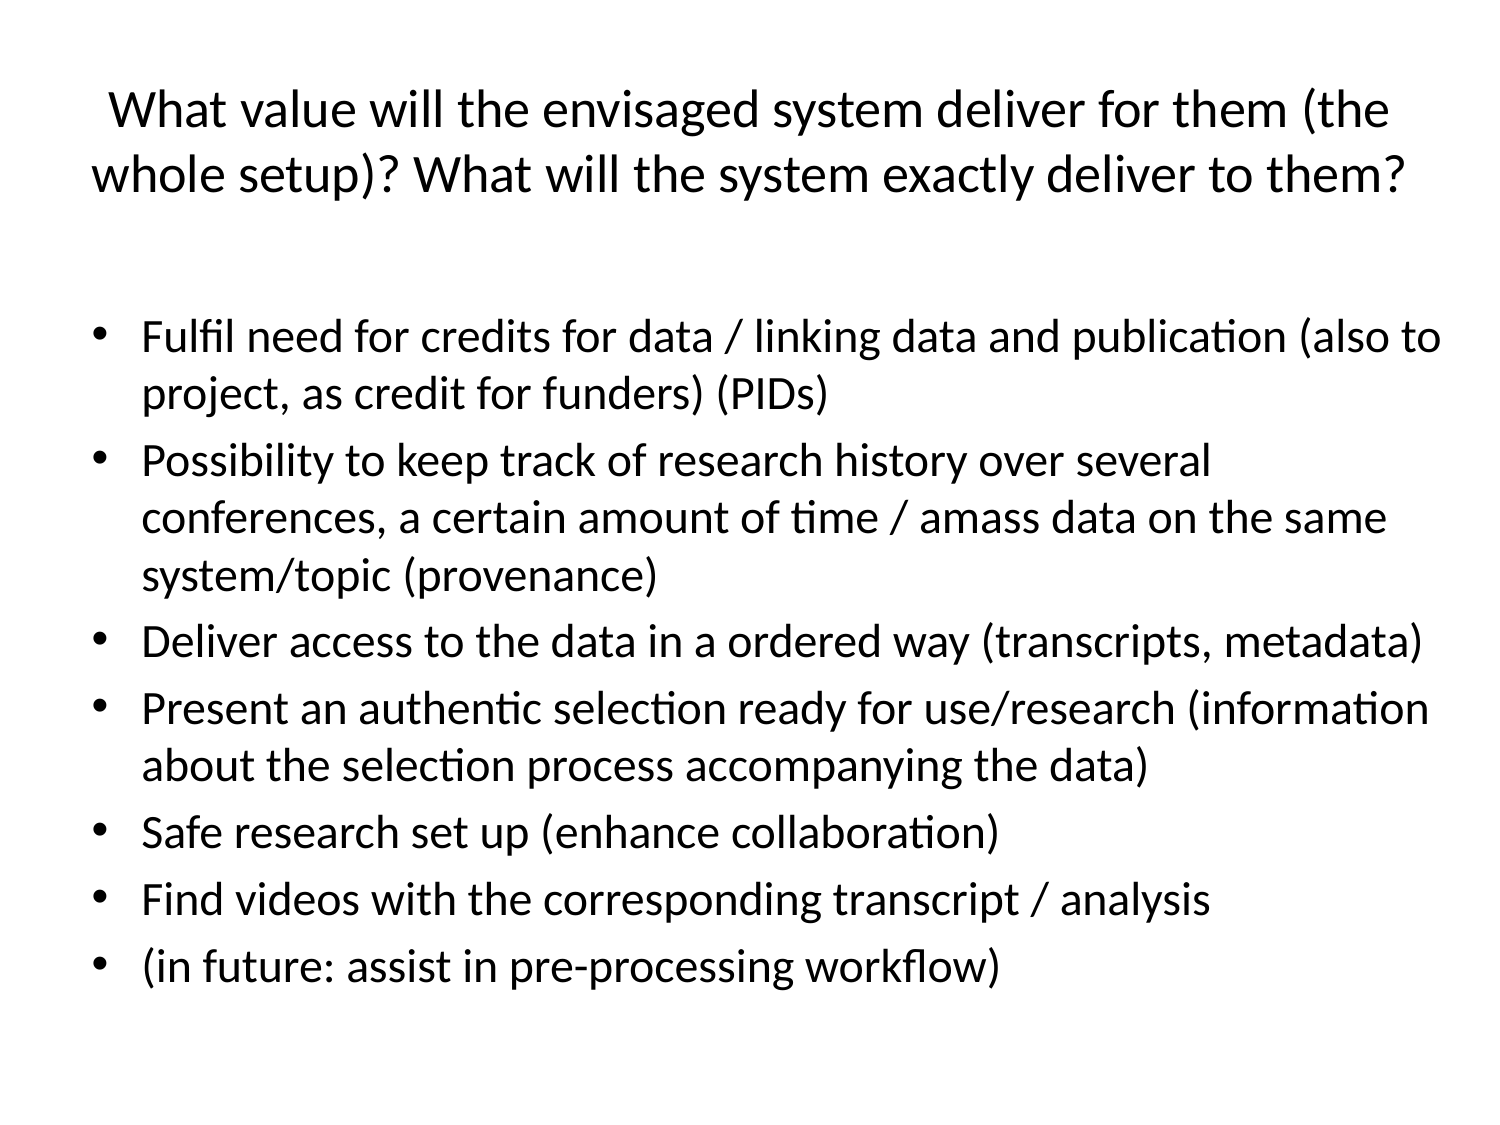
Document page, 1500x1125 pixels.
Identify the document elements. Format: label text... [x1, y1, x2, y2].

title What value will the envisaged system deliver for them (the whole setup)? What will the system exactly deliver to them? [75, 45, 1425, 233]
list Fulfil need for credits for data / linking data and publication (also to project, as credit for funders) (PIDs) Possibility to keep track of research history over several conferences, a certain amount of time / amass data on the same system/topic (provenance) Deliver access to the data in a ordered way (transcripts, metadata) Present an authentic selection ready for use/research (information about the selection process accompanying the data) Safe research set up (enhance collaboration) Find videos with the corresponding transcript / analysis (in future: assist in pre-processing workflow) [76, 297, 1459, 1083]
